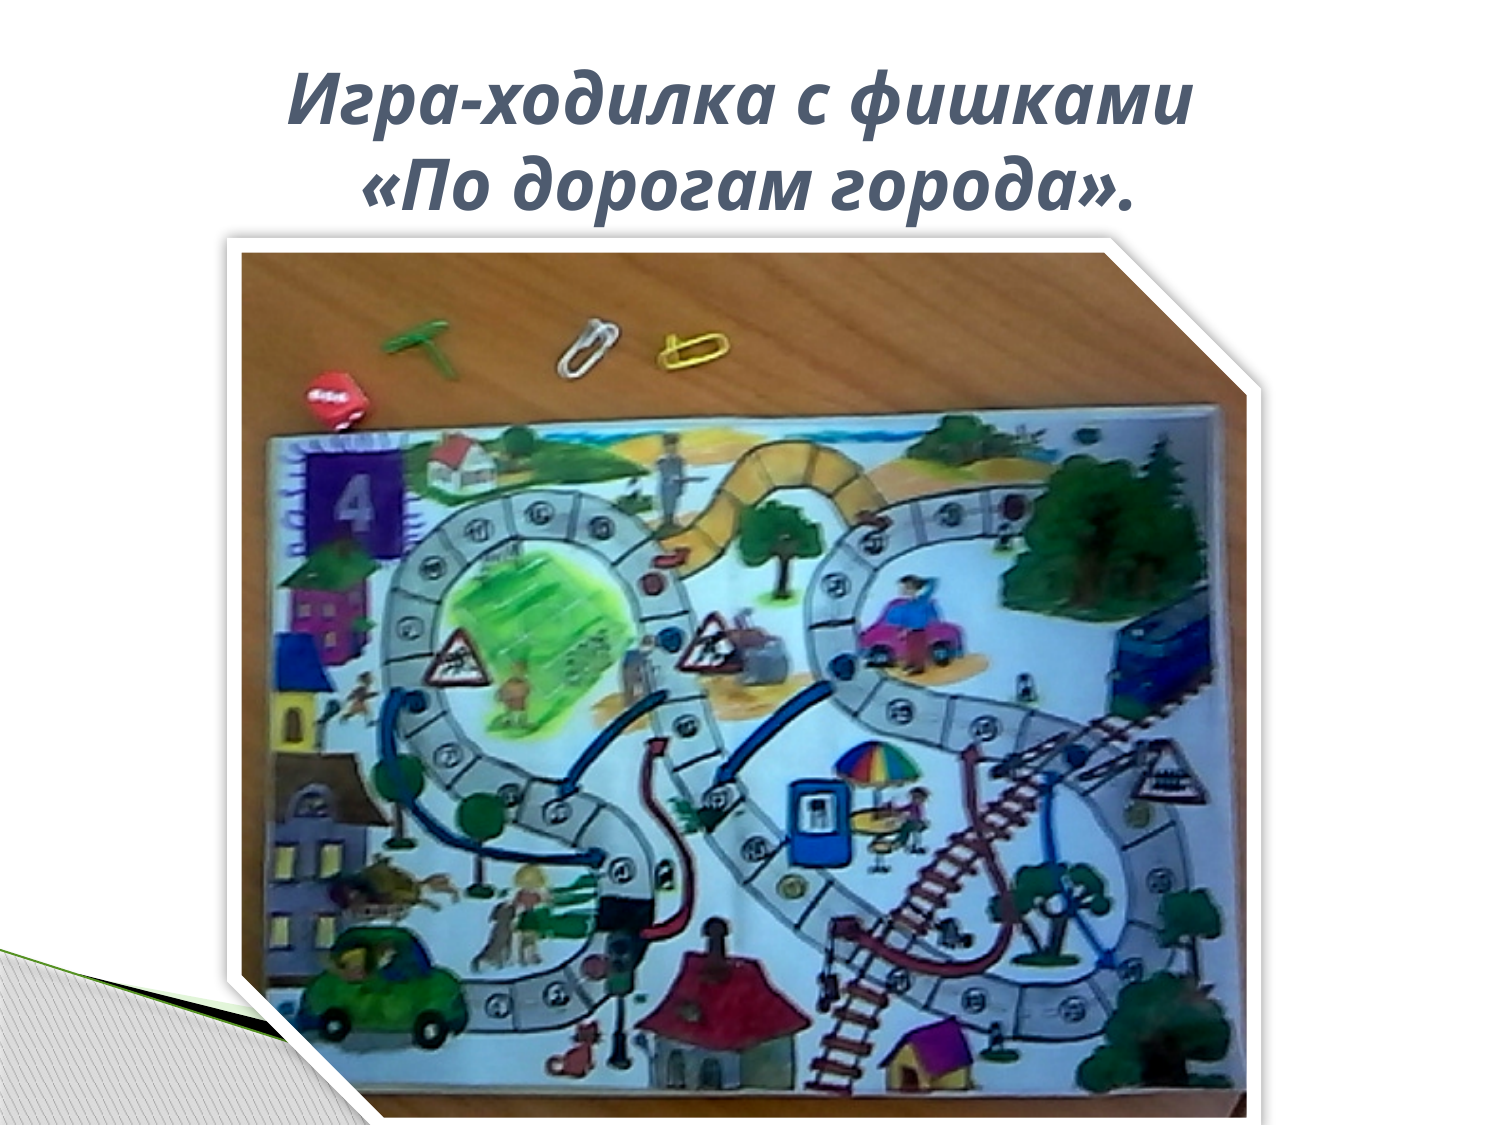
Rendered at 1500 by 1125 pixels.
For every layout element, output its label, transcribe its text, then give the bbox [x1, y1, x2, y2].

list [234, 244, 1255, 1125]
title Игра-ходилка с фишками «По дорогам города». [75, 45, 1425, 233]
